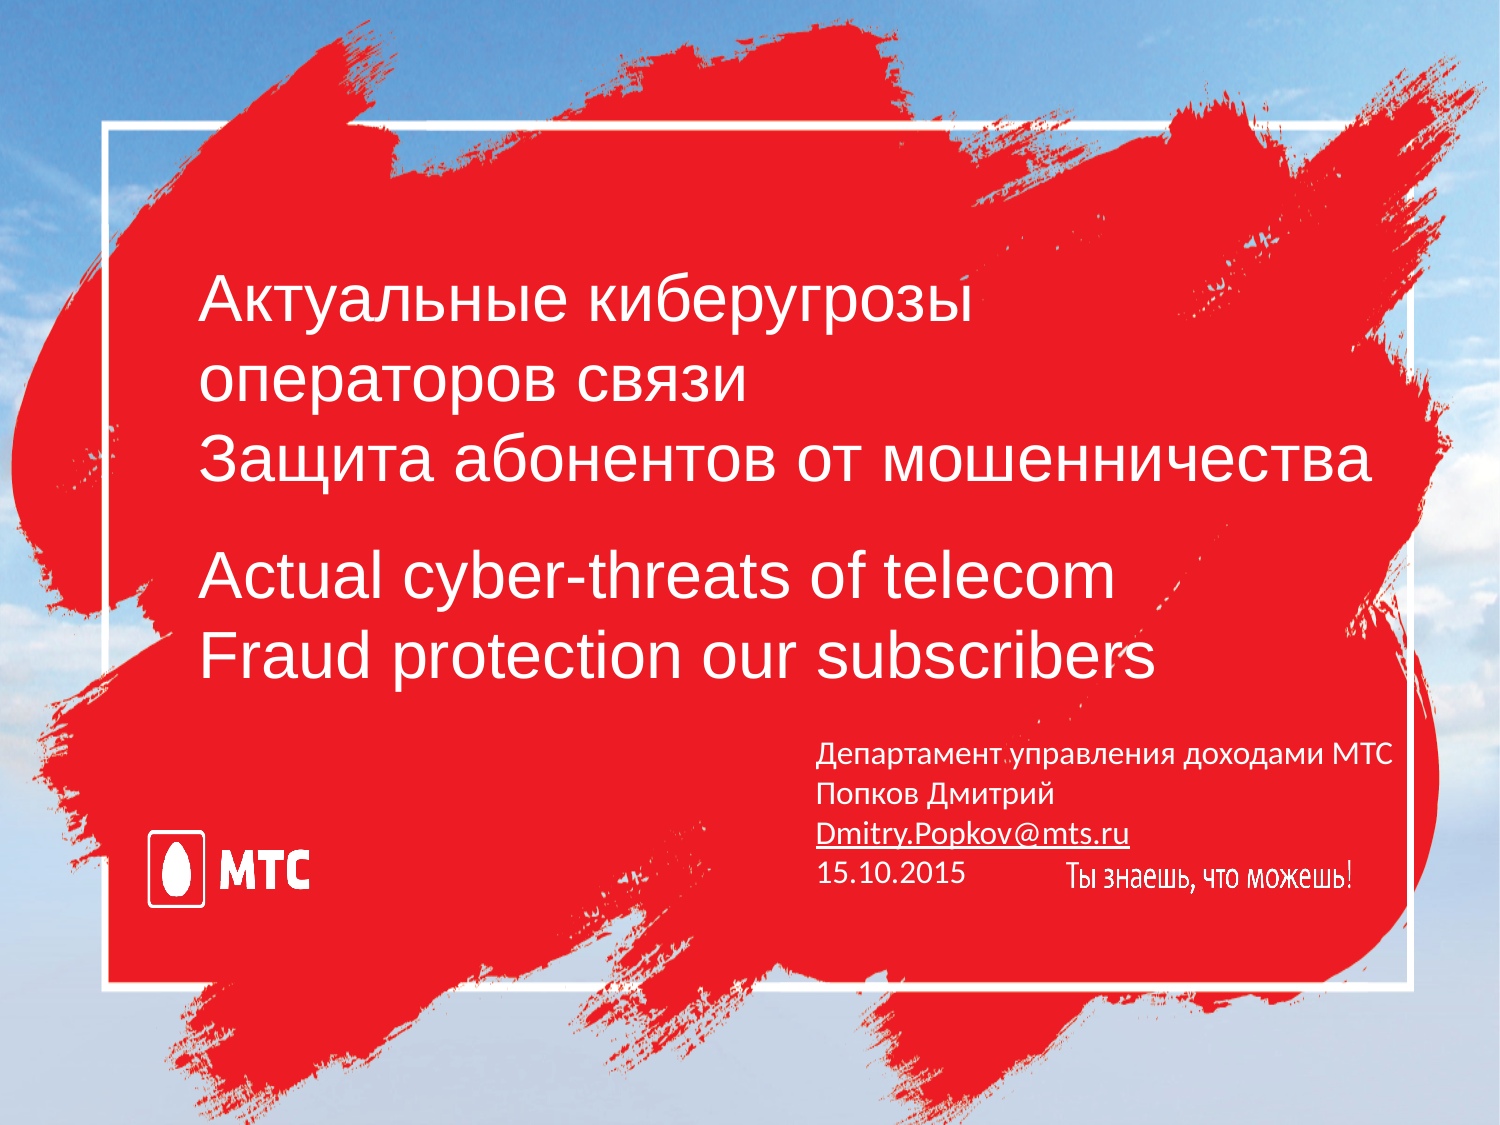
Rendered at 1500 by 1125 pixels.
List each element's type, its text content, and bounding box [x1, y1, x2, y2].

text_box Департамент управления доходами МТС Попков Дмитрий Dmitry.Popkov@mts.ru 15.10.2015 [800, 723, 1500, 823]
picture [0, 0, 1500, 1125]
list Актуальные киберугрозы операторов связи Защита абонентов от мошенничества Actual cyber-threats of telecom Fraud protection our subscribers [183, 247, 1412, 693]
